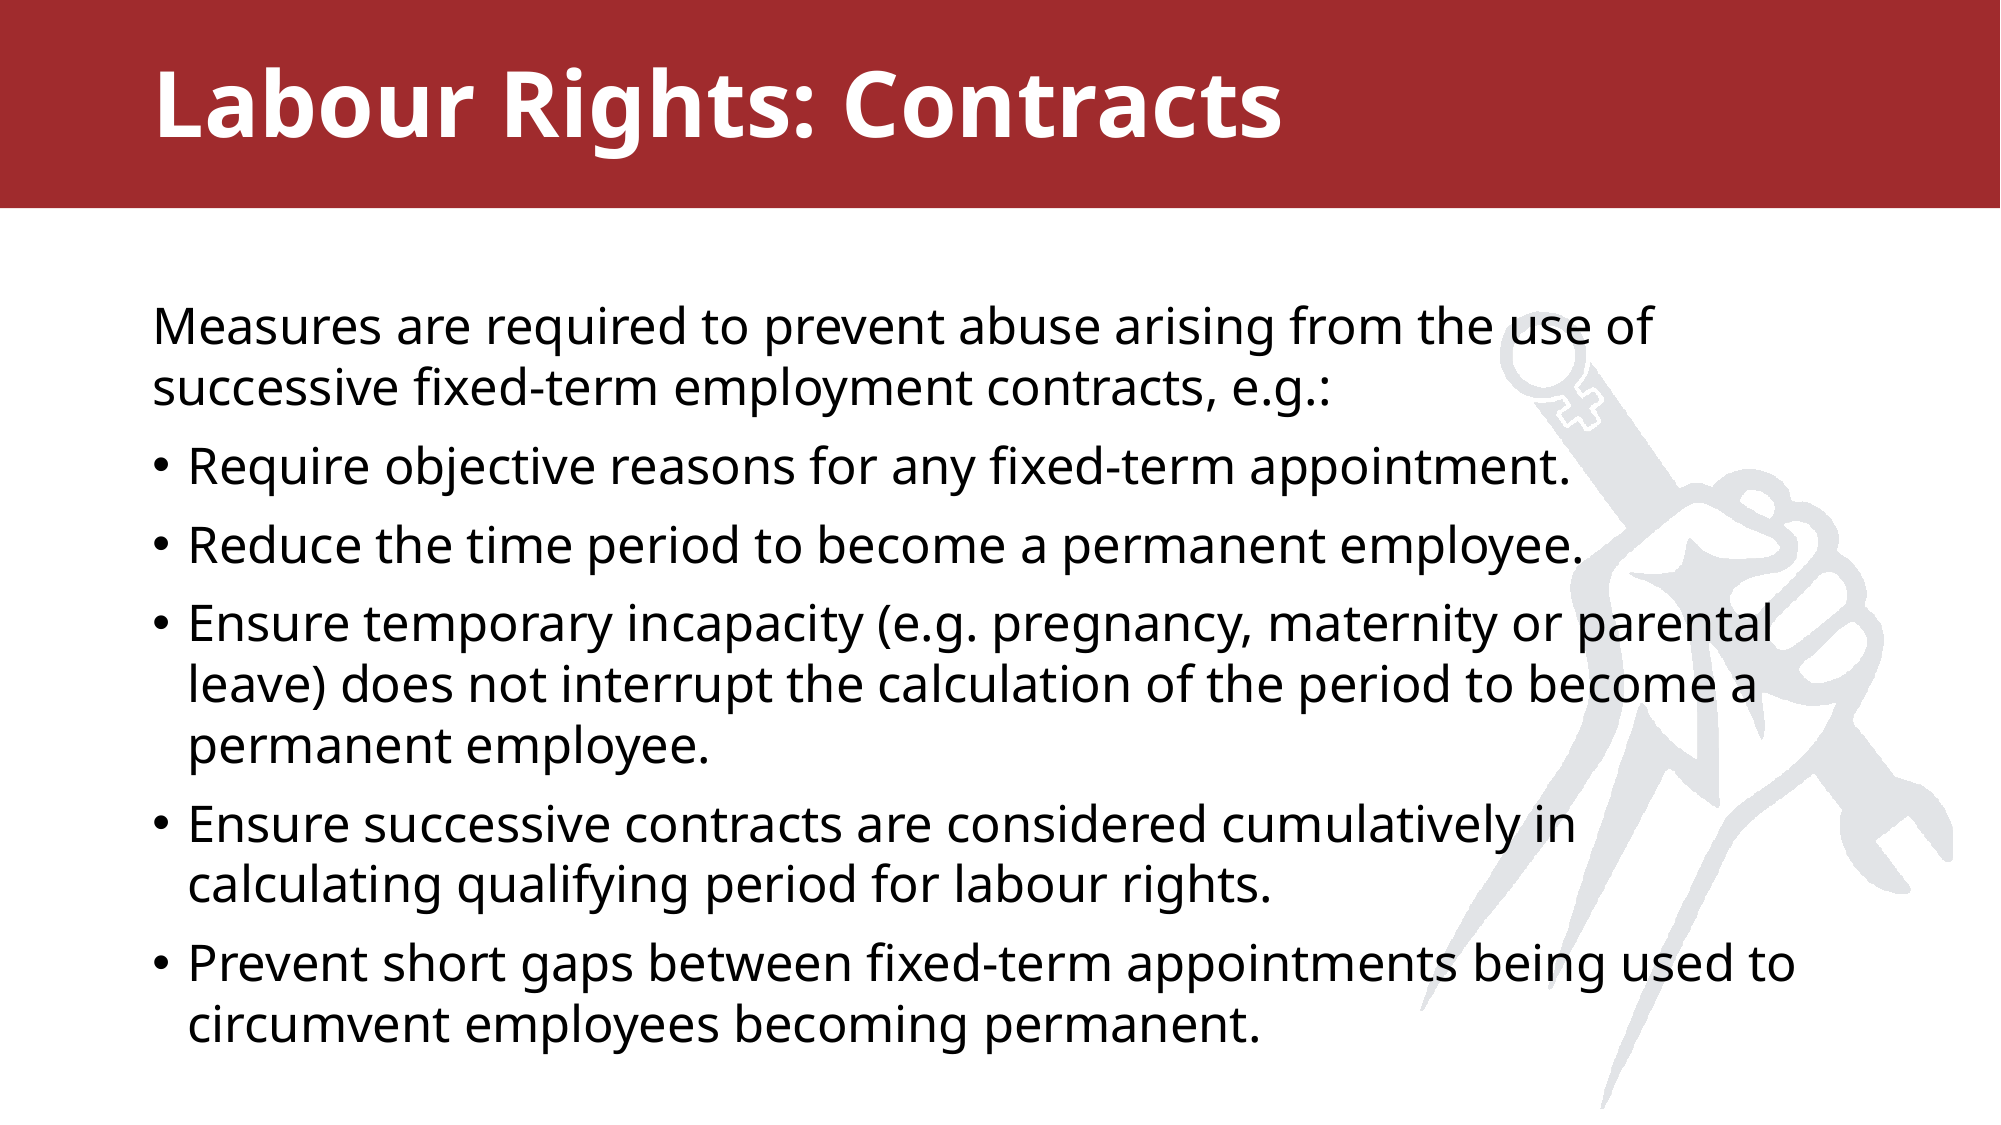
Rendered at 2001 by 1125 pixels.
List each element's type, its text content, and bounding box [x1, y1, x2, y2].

list Measures are required to prevent abuse arising from the use of successive fixed-term employment contracts, e.g.: Require objective reasons for any fixed-term appointment. Reduce the time period to become a permanent employee. Ensure temporary incapacity (e.g. pregnancy, maternity or parental leave) does not interrupt the calculation of the period to become a permanent employee. Ensure successive contracts are considered cumulatively in calculating qualifying period for labour rights. Prevent short gaps between fixed-term appointments being used to circumvent employees becoming permanent. [137, 286, 1863, 1066]
title Labour Rights: Contracts [137, 22, 1863, 194]
